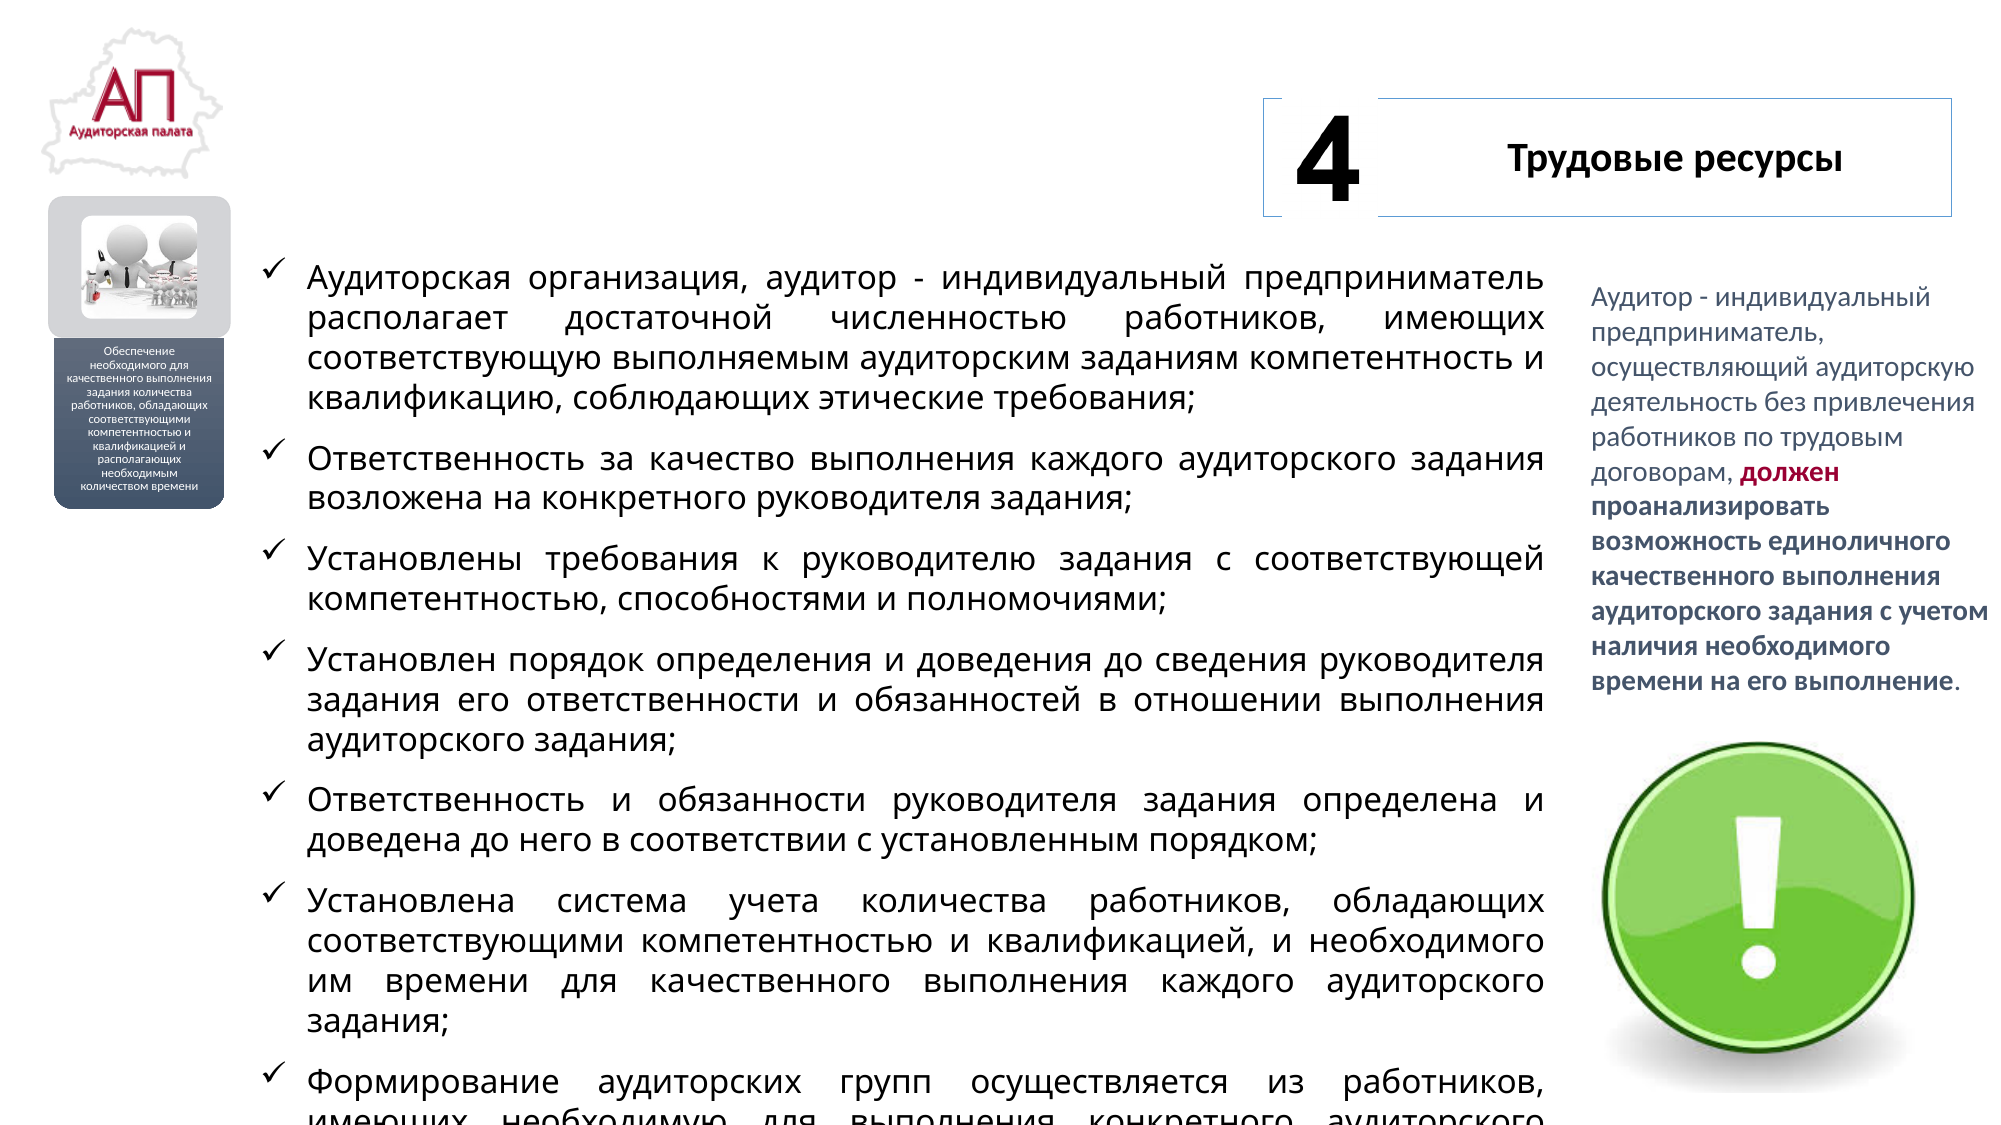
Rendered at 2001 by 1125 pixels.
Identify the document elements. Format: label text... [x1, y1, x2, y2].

text_box Аудитор - индивидуальный предприниматель, осуществляющий аудиторскую деятельность без привлечения работников по трудовым договорам, должен проанализировать возможность единоличного качественного выполнения аудиторского задания с учетом наличия необходимого времени на его выполнение. [1576, 269, 2000, 704]
picture [1580, 741, 1933, 1093]
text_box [1378, 98, 1952, 217]
picture [1282, 98, 1378, 219]
picture [41, 27, 223, 179]
text_box Аудиторская организация, аудитор - индивидуальный предприниматель располагает достаточной численностью работников, имеющих соответствующую выполняемым аудиторским заданиям компетентность и квалификацию, соблюдающих этические требования; Ответственность за качество выполнения каждого аудиторского задания возложена на конкретного руководителя задания; Установлены требования к руководителю задания с соответствующей компетентностью, способностями и полномочиями; Установлен порядок определения и доведения до сведения руководителя задания его ответственности и обязанностей в отношении выполнения аудиторского задания; Ответственность и обязанности руководителя задания определена и доведена до него в соответствии с установленным порядком; Установлена система учета количества работников, обладающих соответствующими компетентностью и квалификацией, и необходимого им времени для качественного выполнения каждого аудиторского задания; Формирование аудиторских групп осуществляется из работников, имеющих необходимую для выполнения конкретного аудиторского задания квалификацию и опыт. [245, 248, 1562, 1125]
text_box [1263, 98, 1282, 217]
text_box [48, 196, 231, 509]
